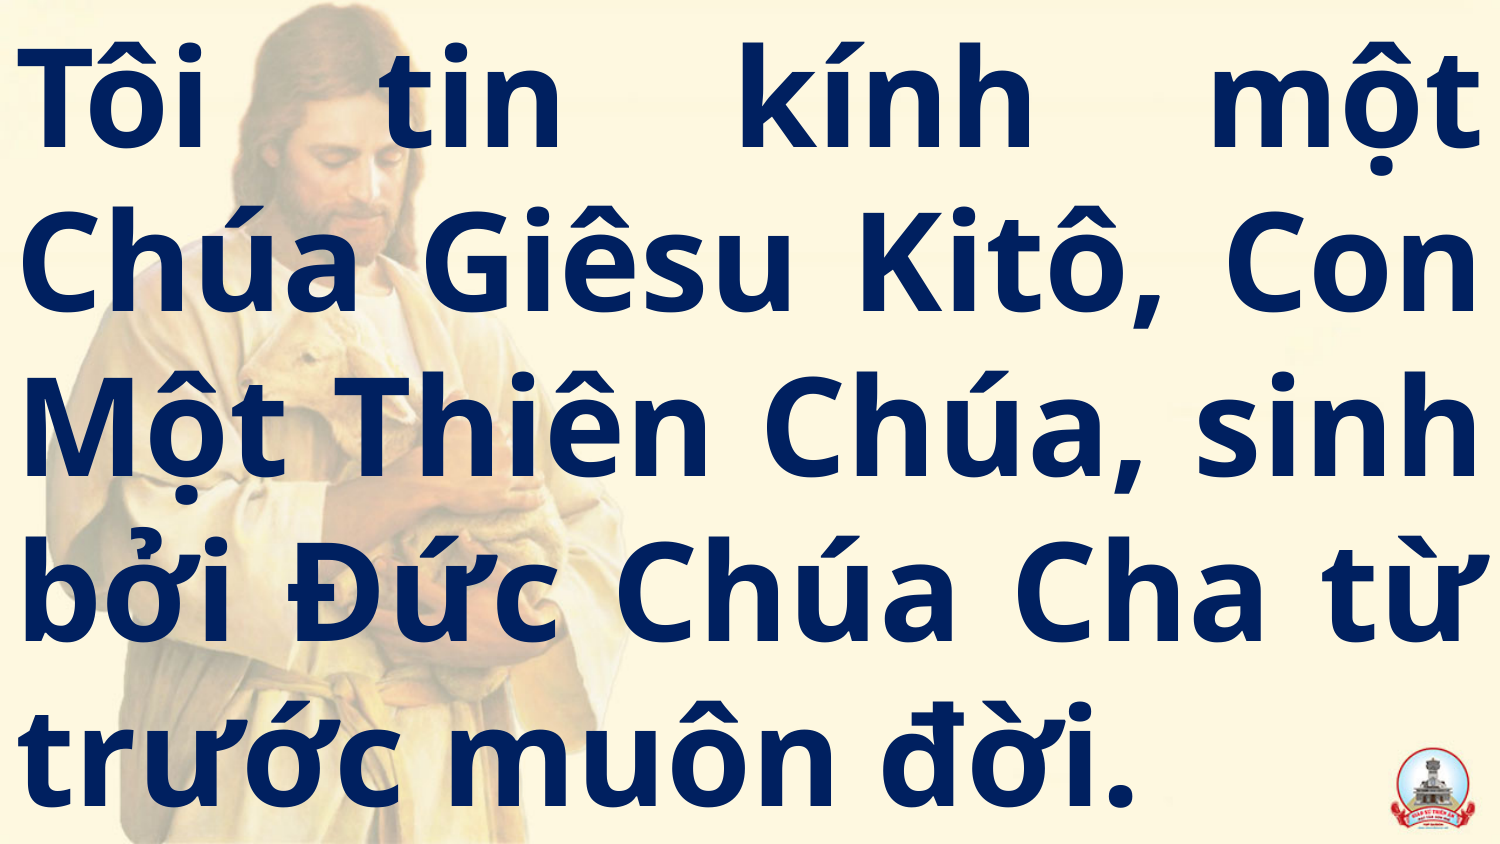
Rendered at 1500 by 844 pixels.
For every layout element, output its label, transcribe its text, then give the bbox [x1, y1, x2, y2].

title Tôi tin kính một Chúa Giêsu Kitô, Con Một Thiên Chúa, sinh bởi Đức Chúa Cha từ trước muôn đời. [0, 0, 1500, 844]
